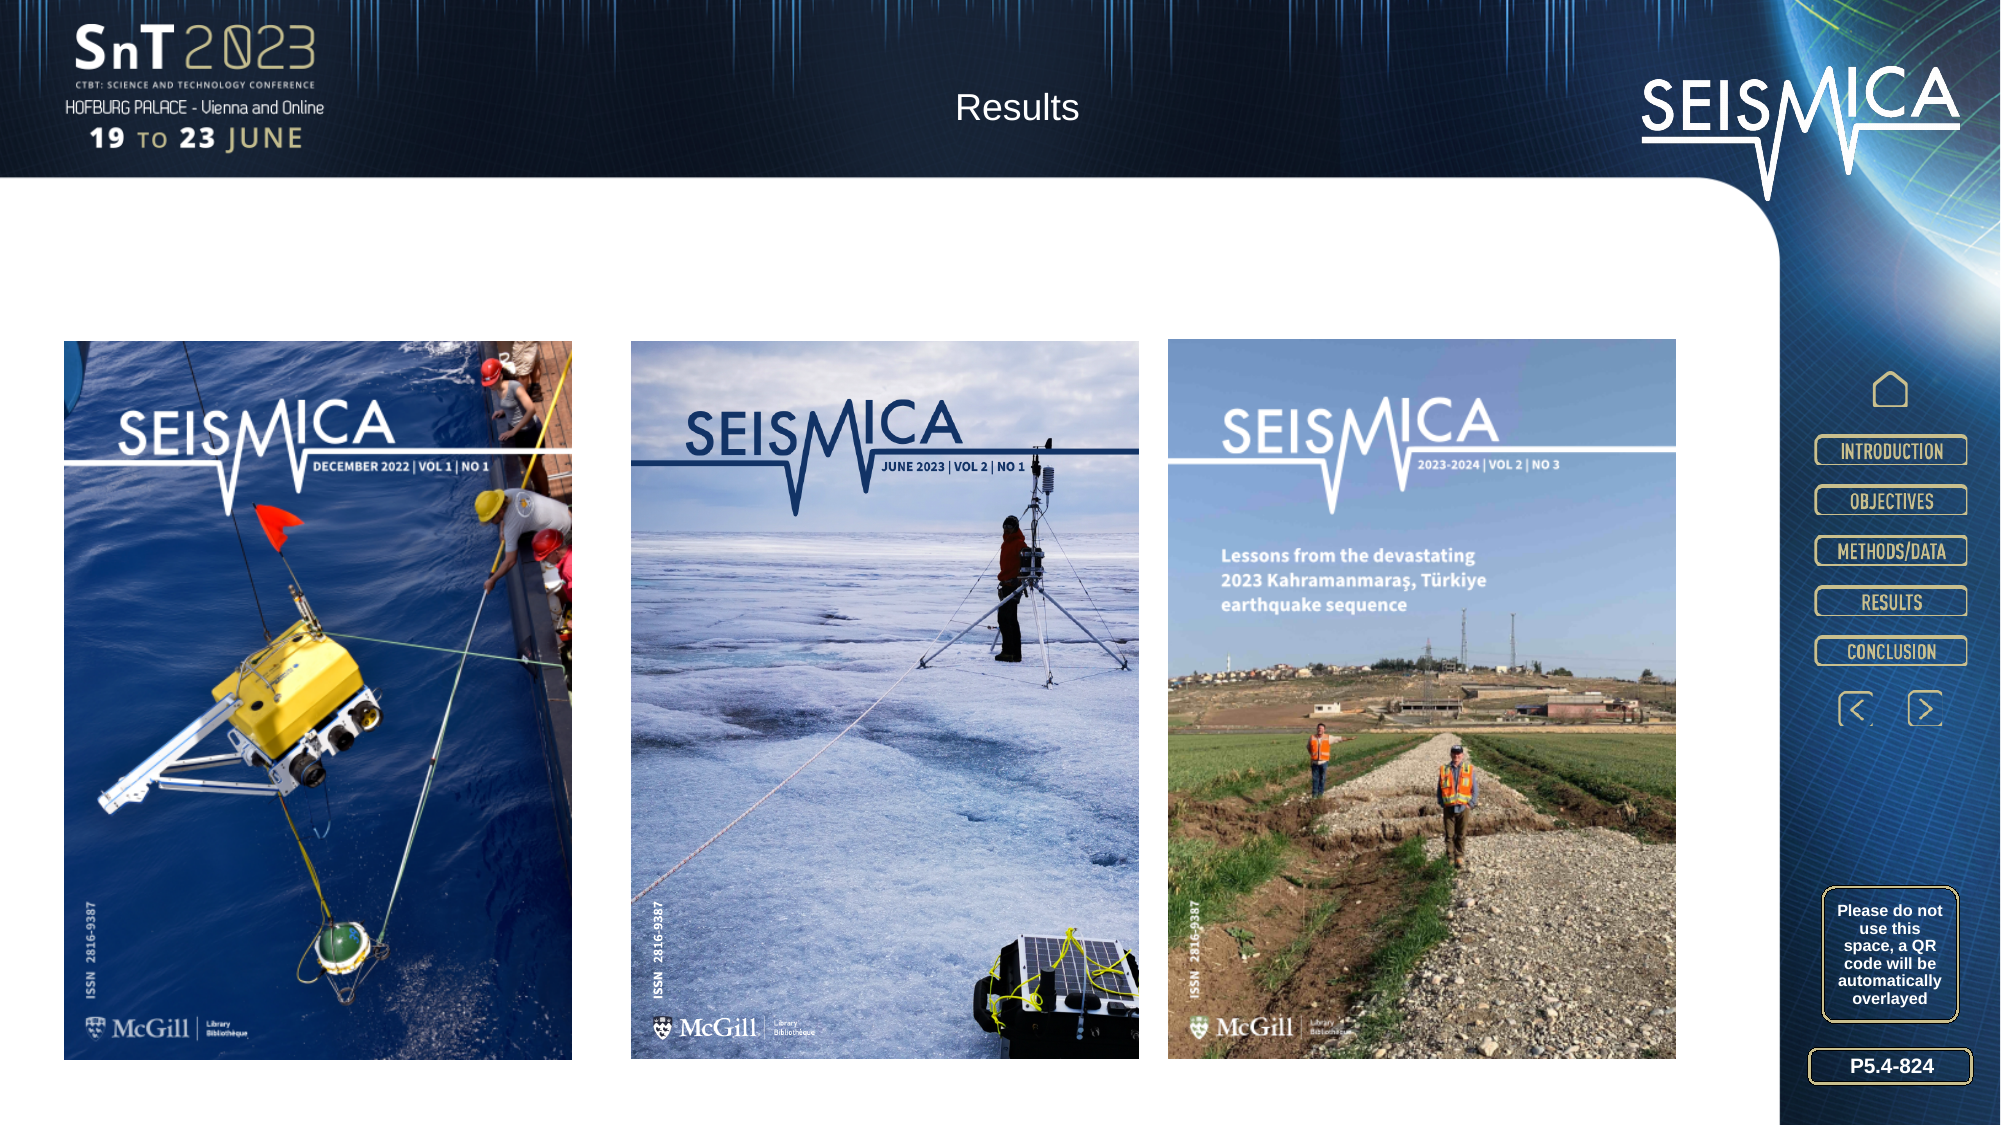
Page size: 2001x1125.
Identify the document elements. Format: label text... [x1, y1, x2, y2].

picture [0, 0, 2001, 1125]
text_box Results [359, 43, 1619, 136]
text_box P5.4-824 [1824, 1047, 1960, 1086]
text_box Please do not use this space, a QR code will be automatically overlayed [1821, 894, 1959, 1017]
